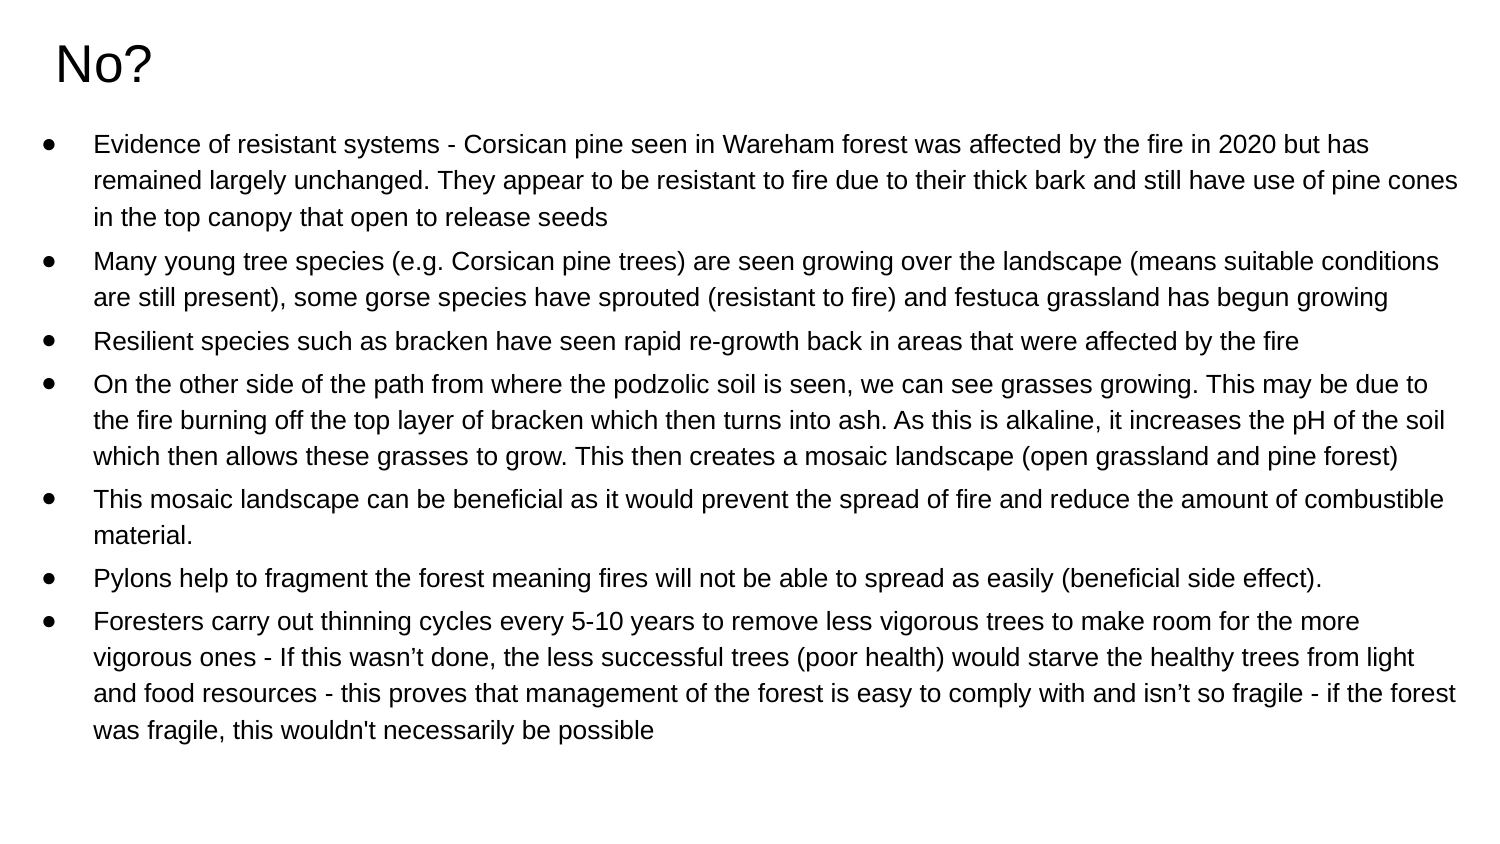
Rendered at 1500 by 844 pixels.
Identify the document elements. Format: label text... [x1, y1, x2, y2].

title No? [40, 14, 1439, 108]
list Evidence of resistant systems - Corsican pine seen in Wareham forest was affected by the fire in 2020 but has remained largely unchanged. They appear to be resistant to fire due to their thick bark and still have use of pine cones in the top canopy that open to release seeds Many young tree species (e.g. Corsican pine trees) are seen growing over the landscape (means suitable conditions are still present), some gorse species have sprouted (resistant to fire) and festuca grassland has begun growing Resilient species such as bracken have seen rapid re-growth back in areas that were affected by the fire On the other side of the path from where the podzolic soil is seen, we can see grasses growing. This may be due to the fire burning off the top layer of bracken which then turns into ash. As this is alkaline, it increases the pH of the soil which then allows these grasses to grow. This then creates a mosaic landscape (open grassland and pine forest) This mosaic landscape can be beneficial as it would prevent the spread of fire and reduce the amount of combustible material. Pylons help to fragment the forest meaning fires will not be able to spread as easily (beneficial side effect). Foresters carry out thinning cycles every 5-10 years to remove less vigorous trees to make room for the more vigorous ones - If this wasn’t done, the less successful trees (poor health) would starve the healthy trees from light and food resources - this proves that management of the forest is easy to comply with and isn’t so fragile - if the forest was fragile, this wouldn't necessarily be possible [0, 108, 1476, 813]
